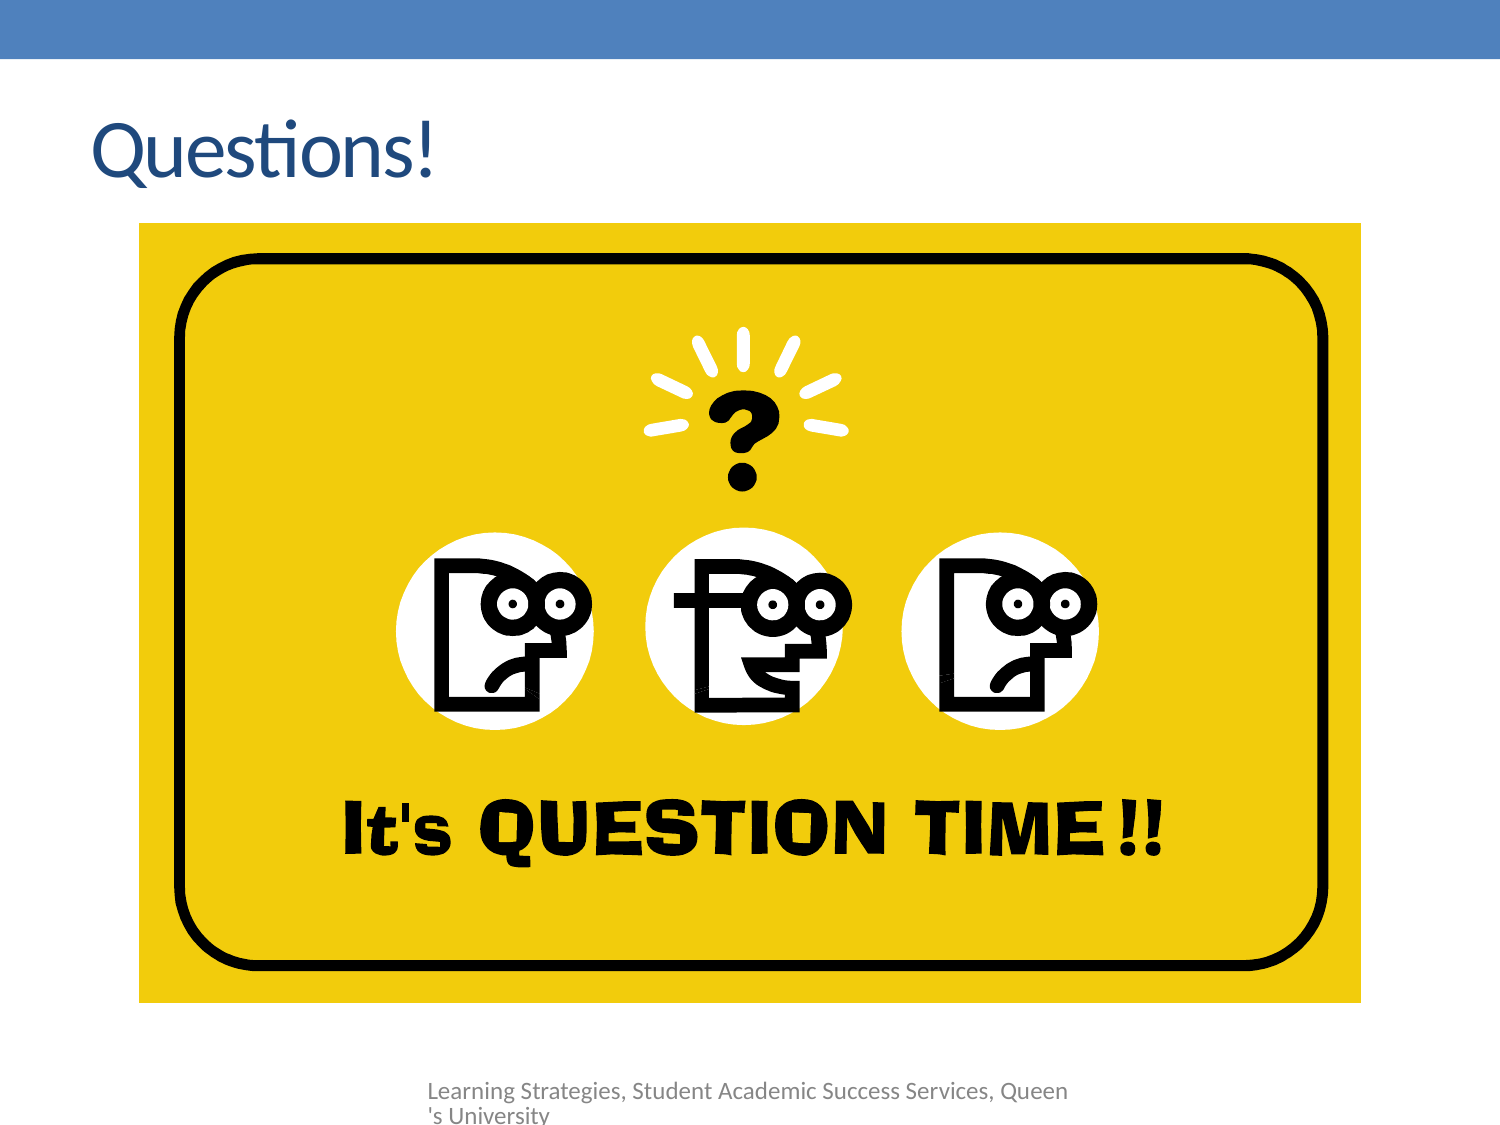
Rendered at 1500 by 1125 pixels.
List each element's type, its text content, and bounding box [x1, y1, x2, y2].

title Questions! [75, 62, 1425, 225]
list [138, 222, 1362, 1004]
footer Learning Strategies, Student Academic Success Services, Queen's University [412, 1062, 1088, 1117]
